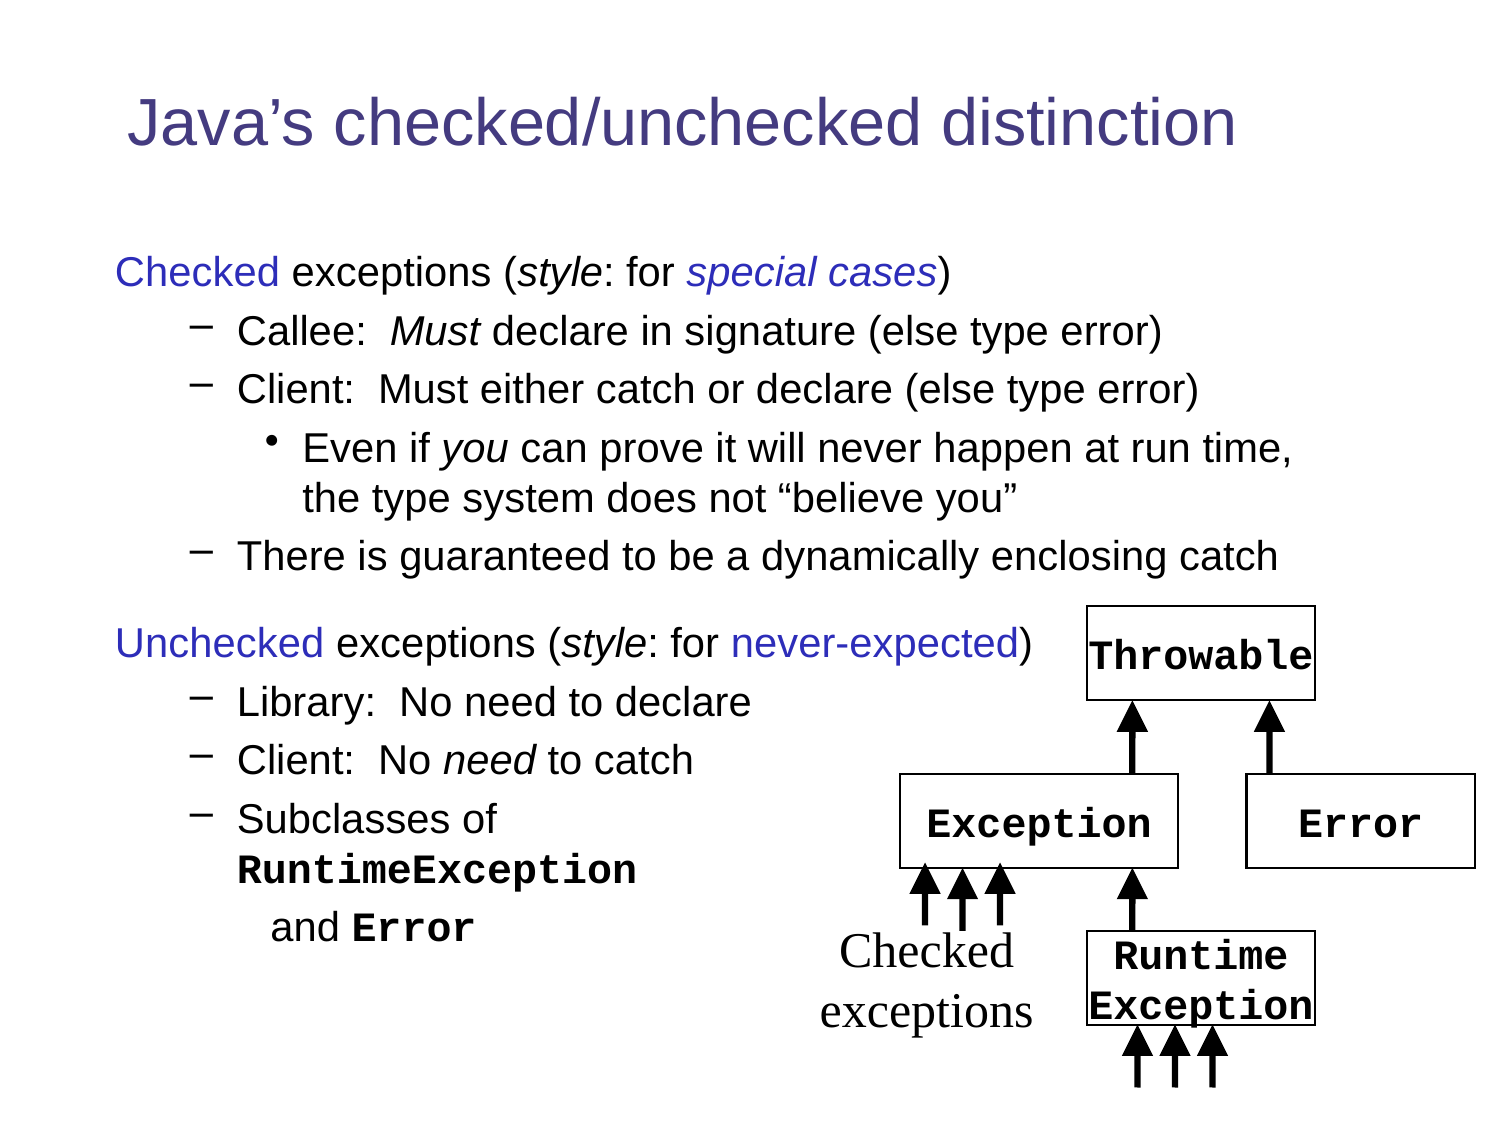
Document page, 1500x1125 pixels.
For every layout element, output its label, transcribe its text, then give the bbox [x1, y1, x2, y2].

text_box [1127, 1035, 1148, 1088]
title Java’s checked/unchecked distinction [112, 24, 1388, 213]
text_box [1164, 1035, 1186, 1088]
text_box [812, 605, 1476, 1026]
text_box [1202, 1035, 1223, 1088]
list Checked exceptions (style: for special cases) Callee: Must declare in signature (else type error) Client: Must either catch or declare (else type error) Even if you can prove it will never happen at run time, the type system does not “believe you” There is guaranteed to be a dynamically enclosing catch Unchecked exceptions (style: for never-expected) Library: No need to declare Client: No need to catch Subclasses of RuntimeException and Error [99, 237, 1375, 975]
